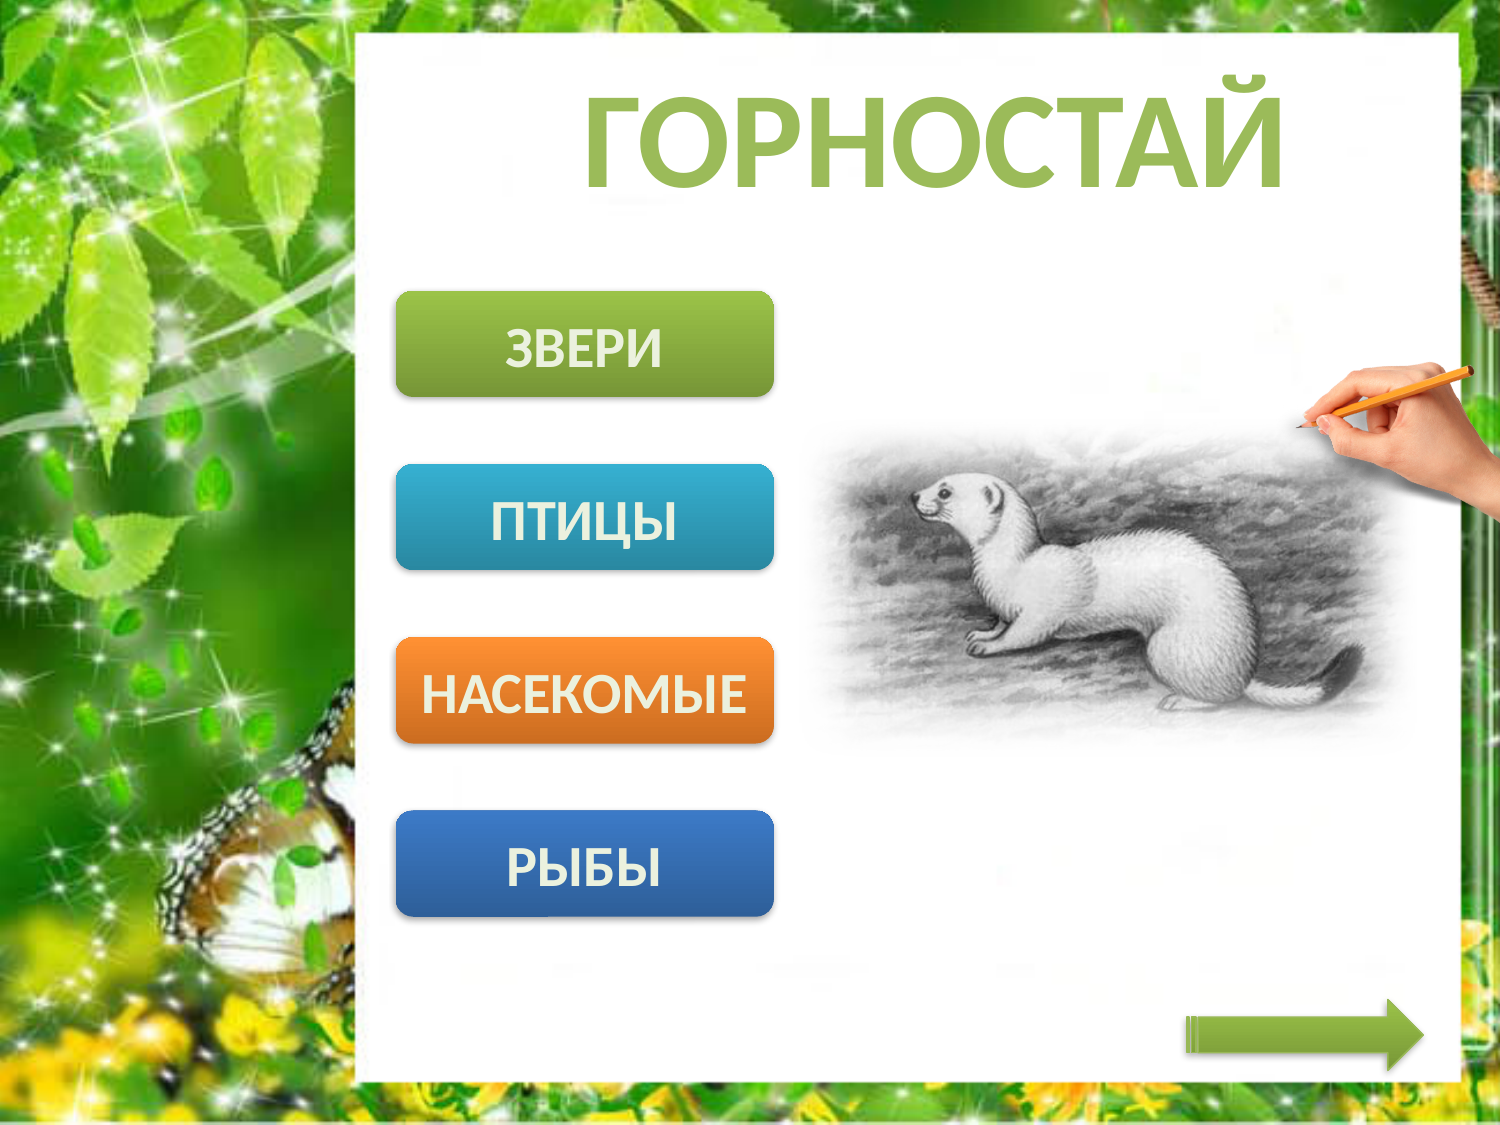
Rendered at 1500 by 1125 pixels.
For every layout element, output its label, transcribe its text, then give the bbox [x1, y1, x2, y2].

text_box ЗВЕРИ [395, 290, 774, 398]
picture [0, 0, 1500, 1125]
text_box ГОРНОСТАЙ [567, 42, 1304, 223]
text_box [1186, 1016, 1190, 1053]
text_box [1191, 998, 1424, 1072]
text_box НАСЕКОМЫЕ [395, 637, 774, 744]
text_box РЫБЫ [395, 810, 774, 917]
text_box ПТИЦЫ [395, 463, 774, 571]
